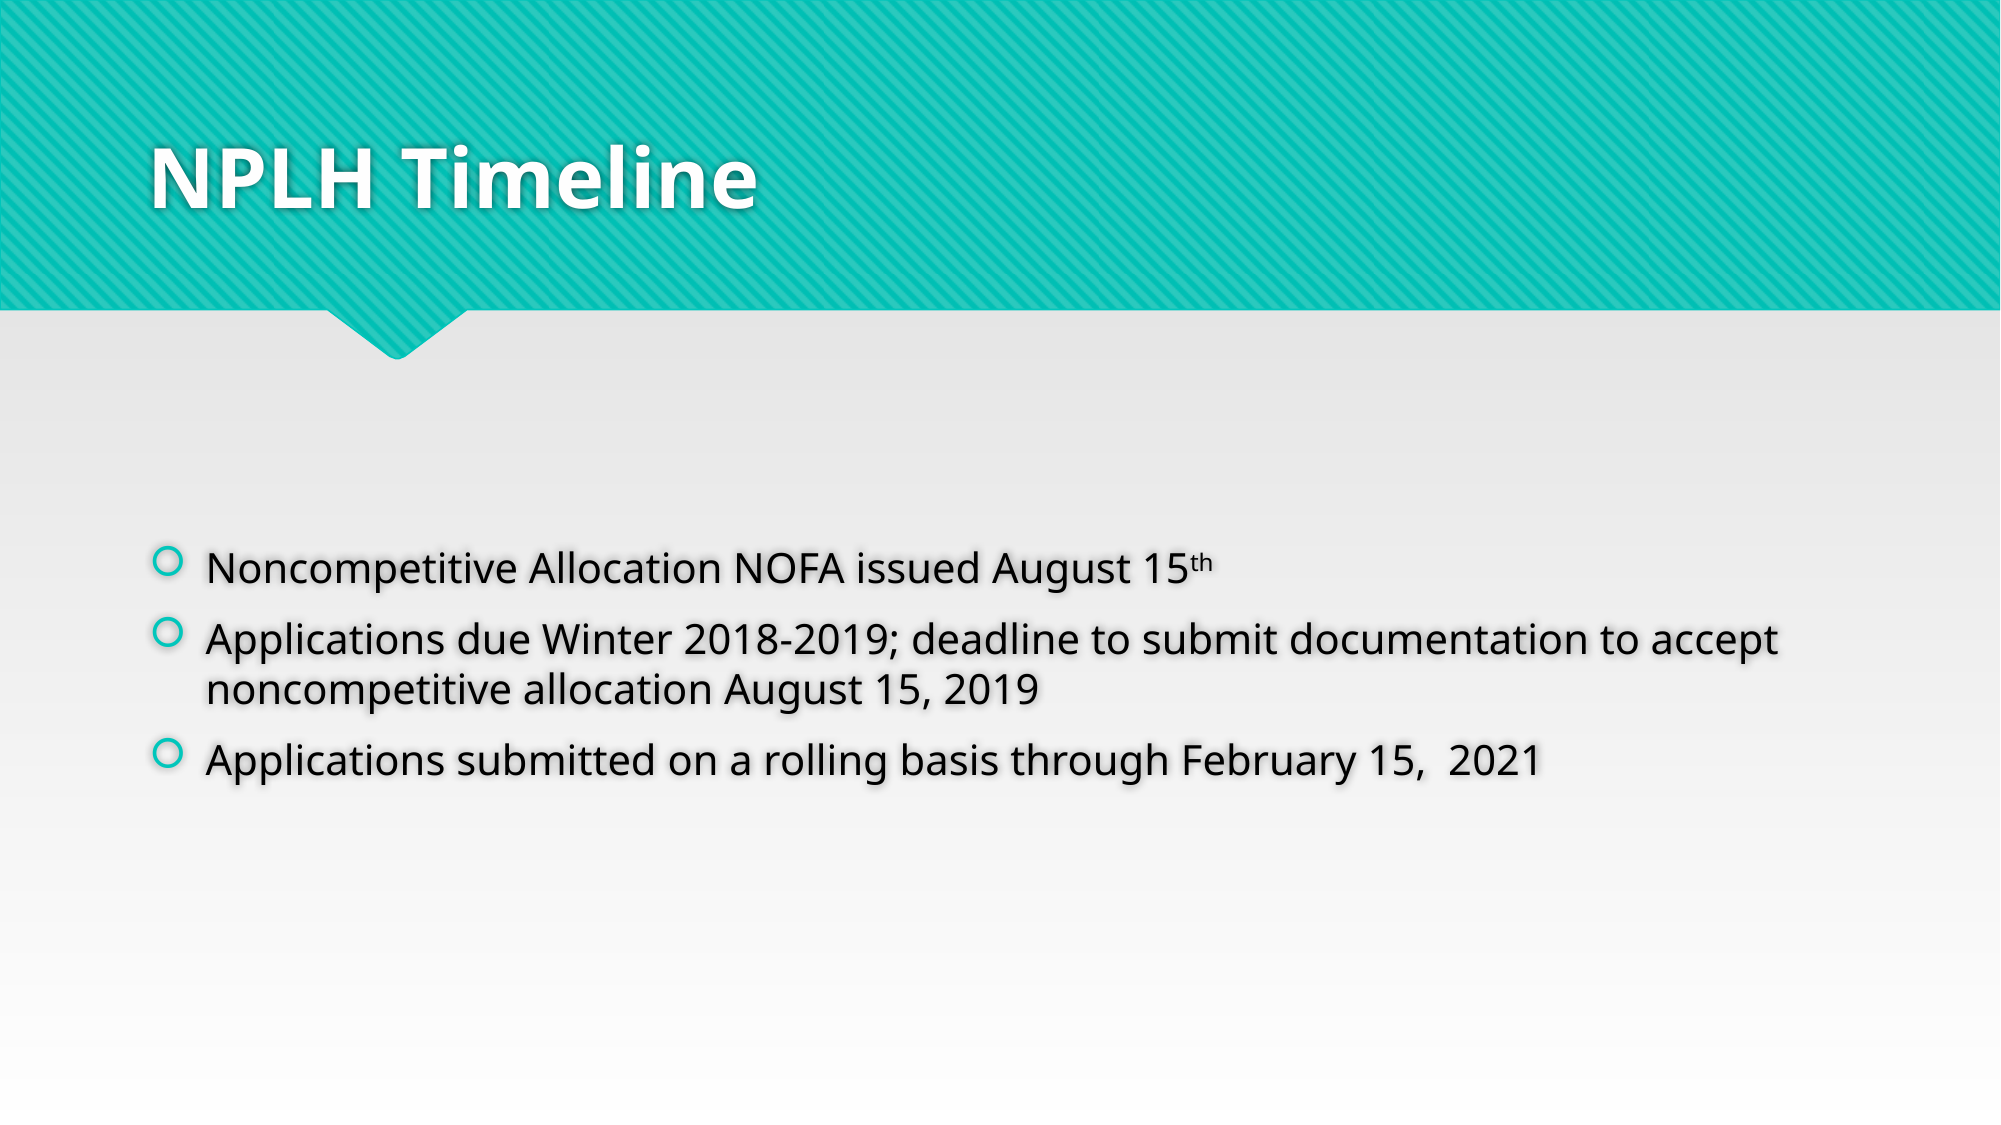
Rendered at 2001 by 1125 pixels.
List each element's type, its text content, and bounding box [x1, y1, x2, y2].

list Noncompetitive Allocation NOFA issued August 15th Applications due Winter 2018-2019; deadline to submit documentation to accept noncompetitive allocation August 15, 2019 Applications submitted on a rolling basis through February 15, 2021 [134, 364, 1866, 962]
title NPLH Timeline [132, 73, 1868, 233]
